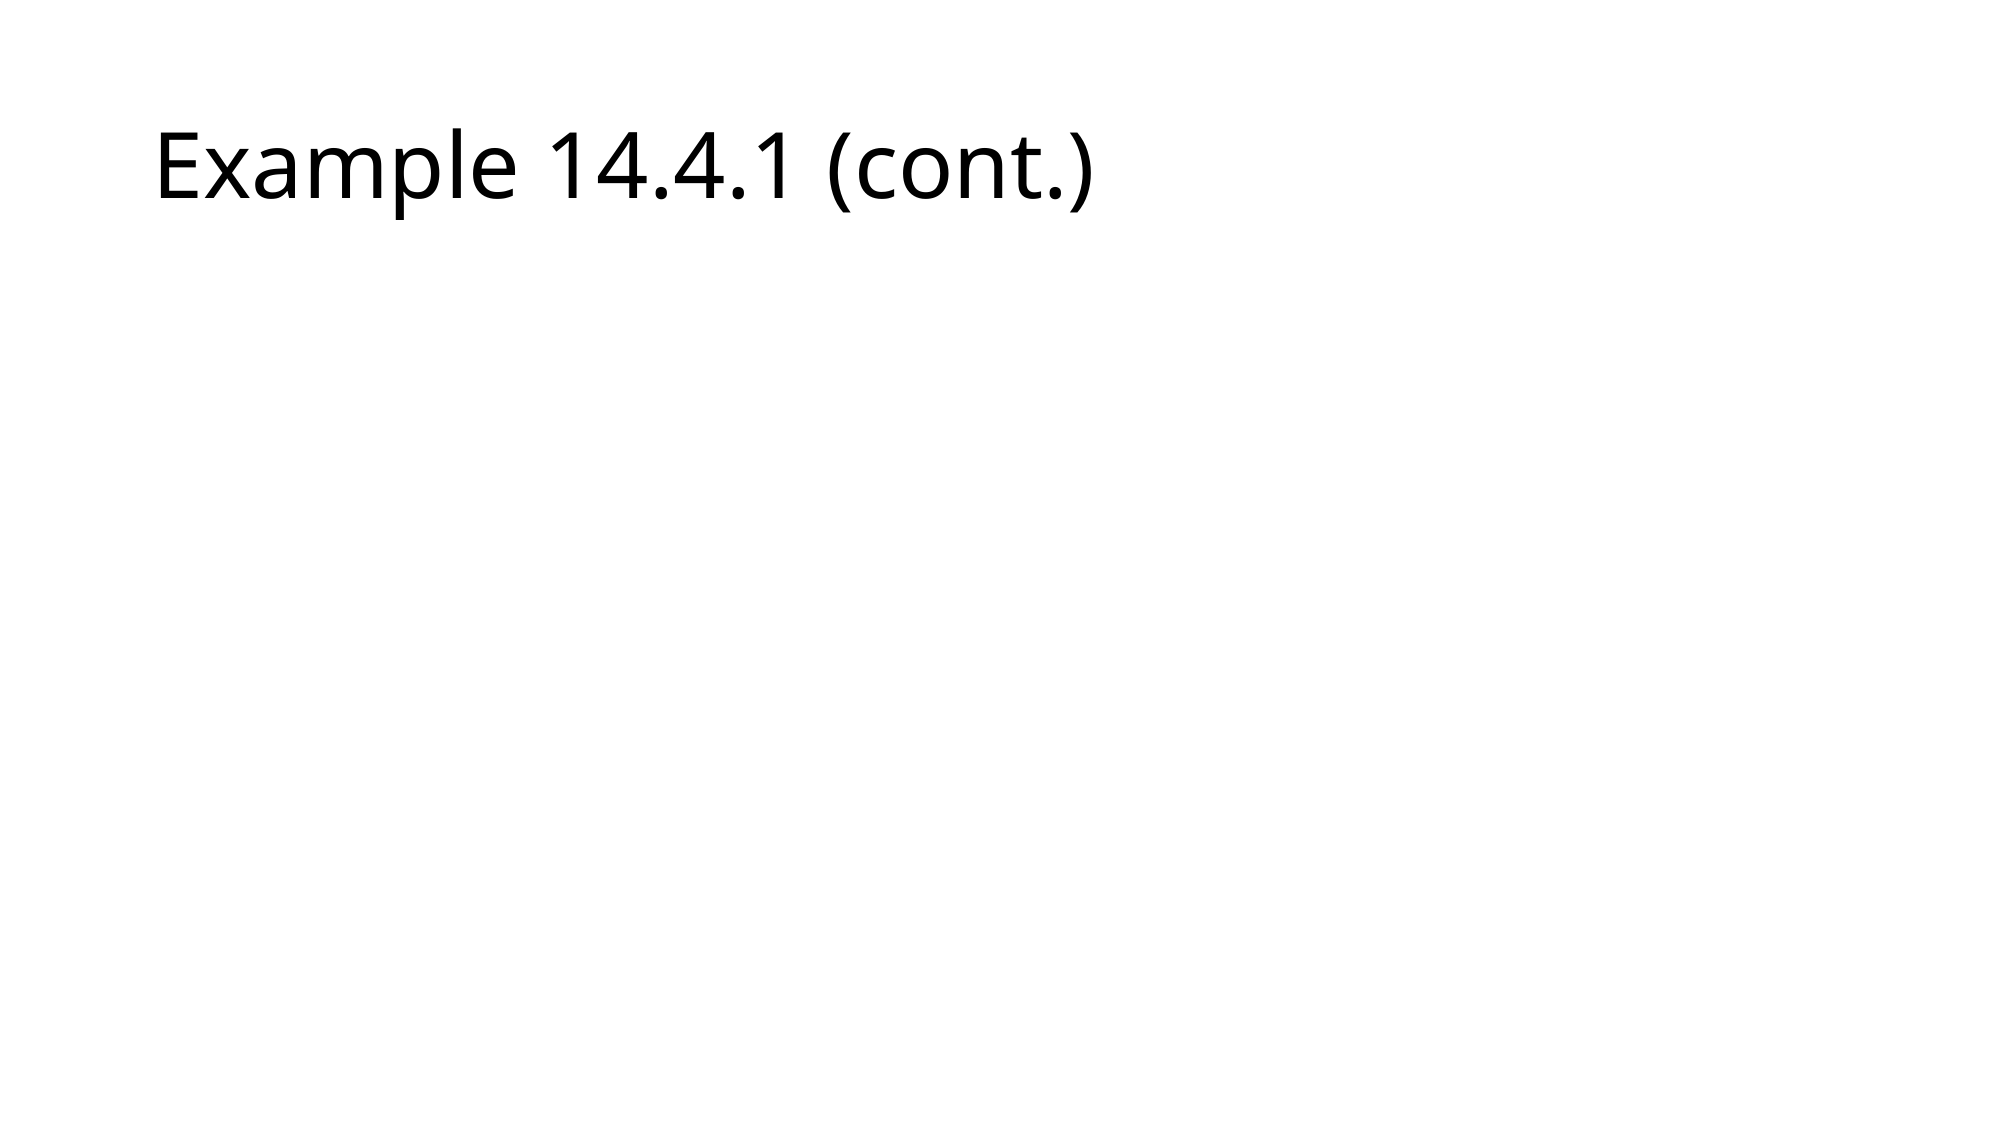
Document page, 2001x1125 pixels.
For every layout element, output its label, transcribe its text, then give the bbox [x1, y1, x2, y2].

title Example 14.4.1 (cont.) [137, 59, 1863, 278]
